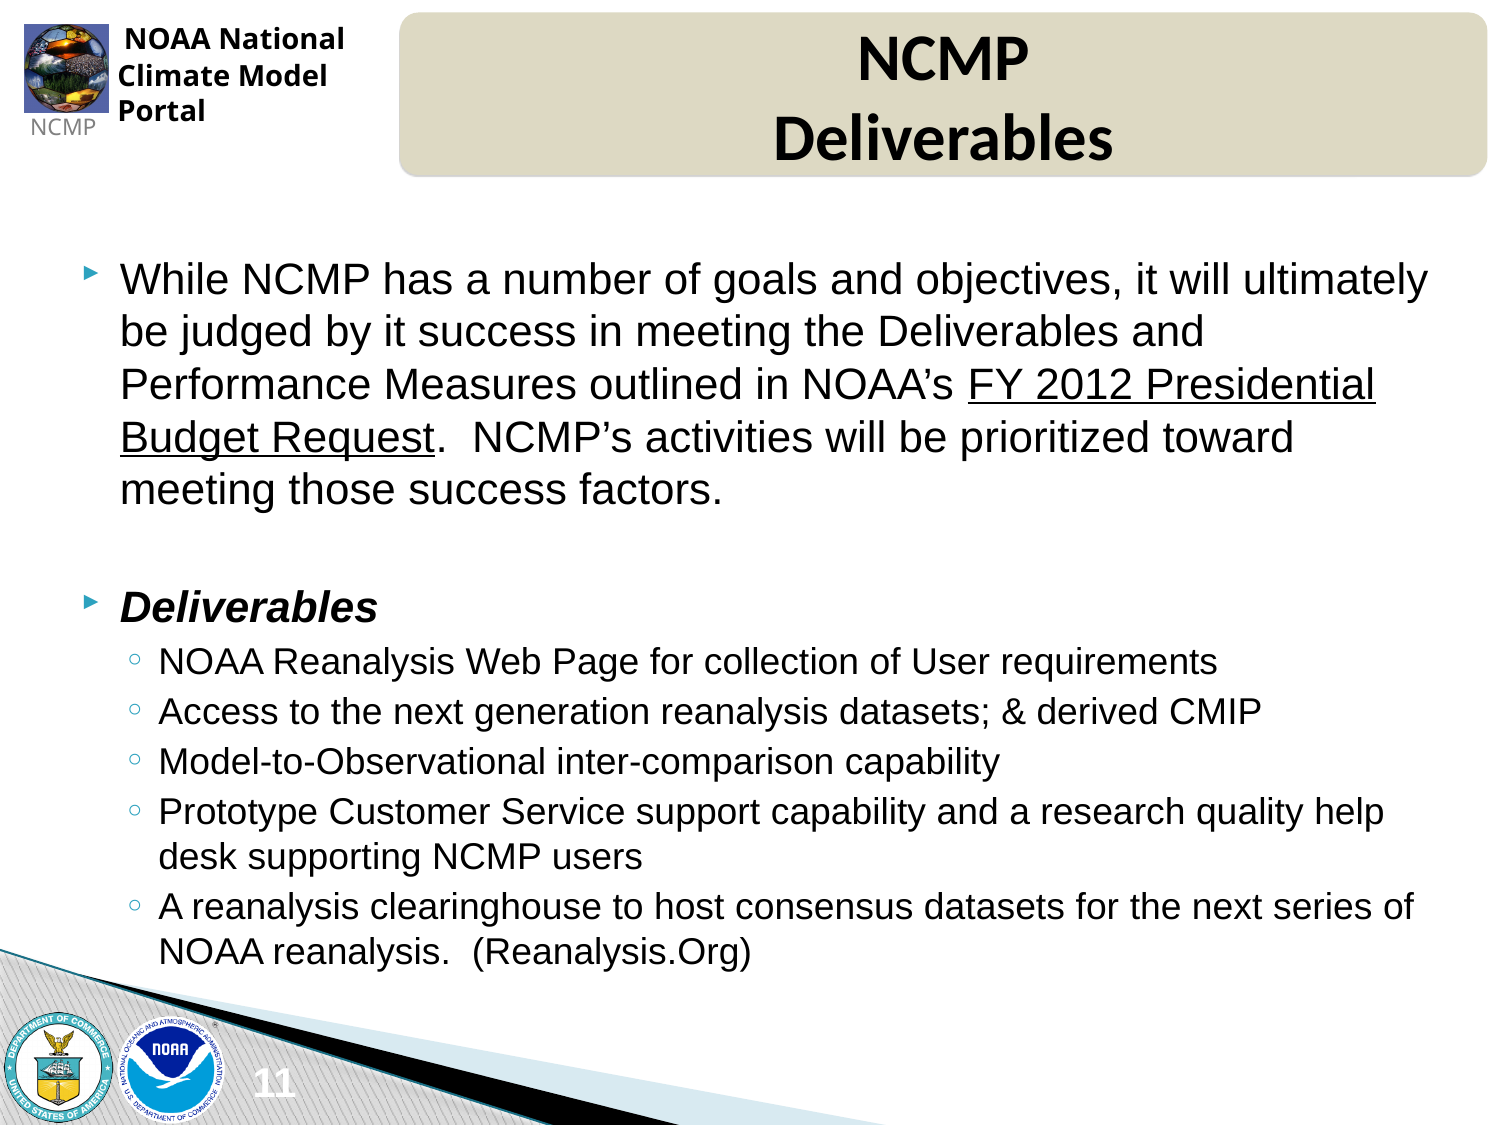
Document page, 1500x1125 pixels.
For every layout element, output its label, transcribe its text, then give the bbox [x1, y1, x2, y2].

text_box NCMP Deliverables [399, 12, 1488, 175]
picture [24, 24, 109, 113]
picture [1, 1010, 229, 1125]
list While NCMP has a number of goals and objectives, it will ultimately be judged by it success in meeting the Deliverables and Performance Measures outlined in NOAA’s FY 2012 Presidential Budget Request. NCMP’s activities will be prioritized toward meeting those success factors. Deliverables NOAA Reanalysis Web Page for collection of User requirements Access to the next generation reanalysis datasets; & derived CMIP Model-to-Observational inter-comparison capability Prototype Customer Service support capability and a research quality help desk supporting NCMP users A reanalysis clearinghouse to host consensus datasets for the next series of NOAA reanalysis. (Reanalysis.Org) [49, 242, 1463, 986]
